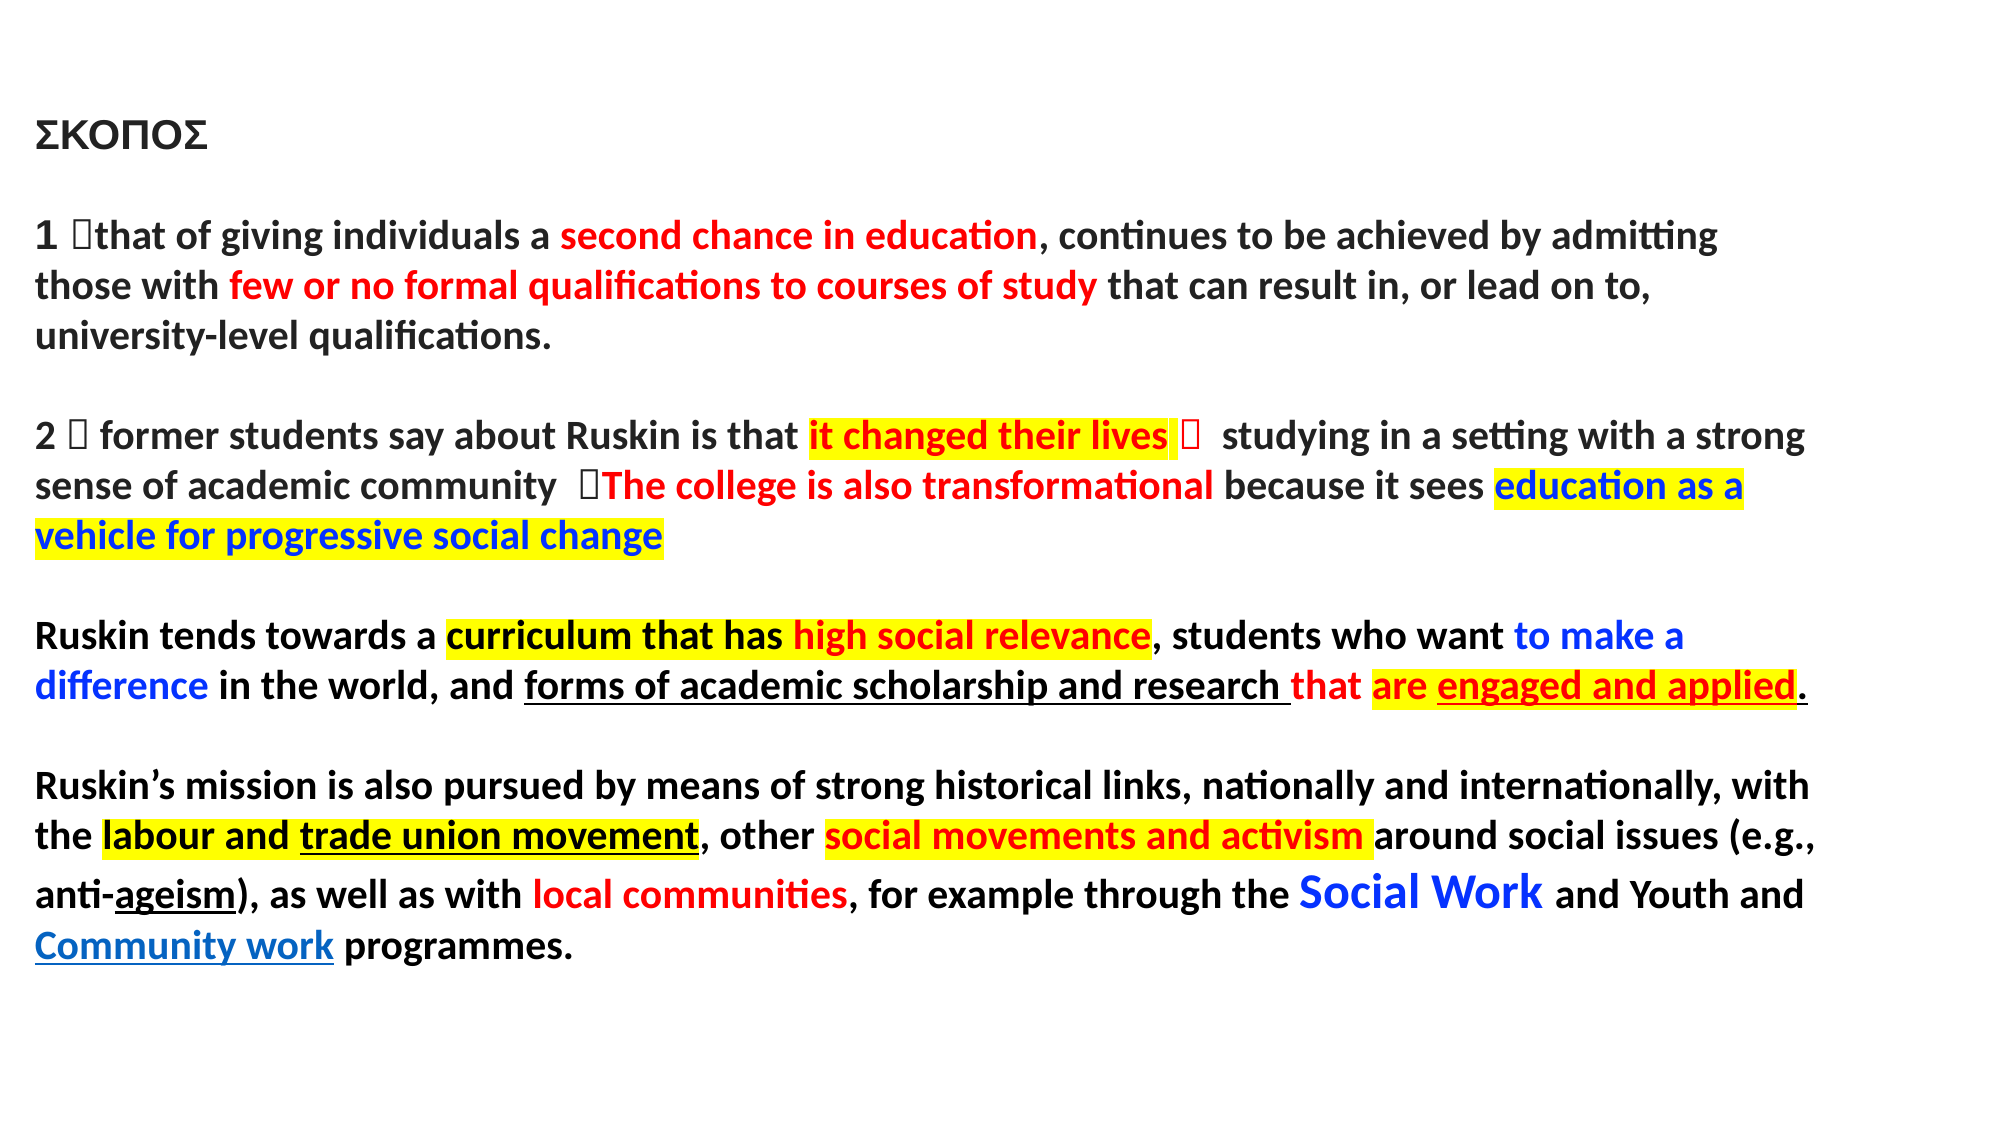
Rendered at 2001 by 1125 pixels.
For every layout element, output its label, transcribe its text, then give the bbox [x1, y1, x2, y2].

text_box ΣΚΟΠΟΣ 1 that of giving individuals a second chance in education, continues to be achieved by admitting those with few or no formal qualifications to courses of study that can result in, or lead on to, university-level qualifications. 2  former students say about Ruskin is that it changed their lives  studying in a setting with a strong sense of academic community The college is also transformational because it sees education as a vehicle for progressive social change Ruskin tends towards a curriculum that has high social relevance, students who want to make a difference in the world, and forms of academic scholarship and research that are engaged and applied. Ruskin’s mission is also pursued by means of strong historical links, nationally and internationally, with the labour and trade union movement, other social movements and activism around social issues (e.g., anti-ageism), as well as with local communities, for example through the Social Work and Youth and Community work programmes. [20, 100, 1834, 976]
